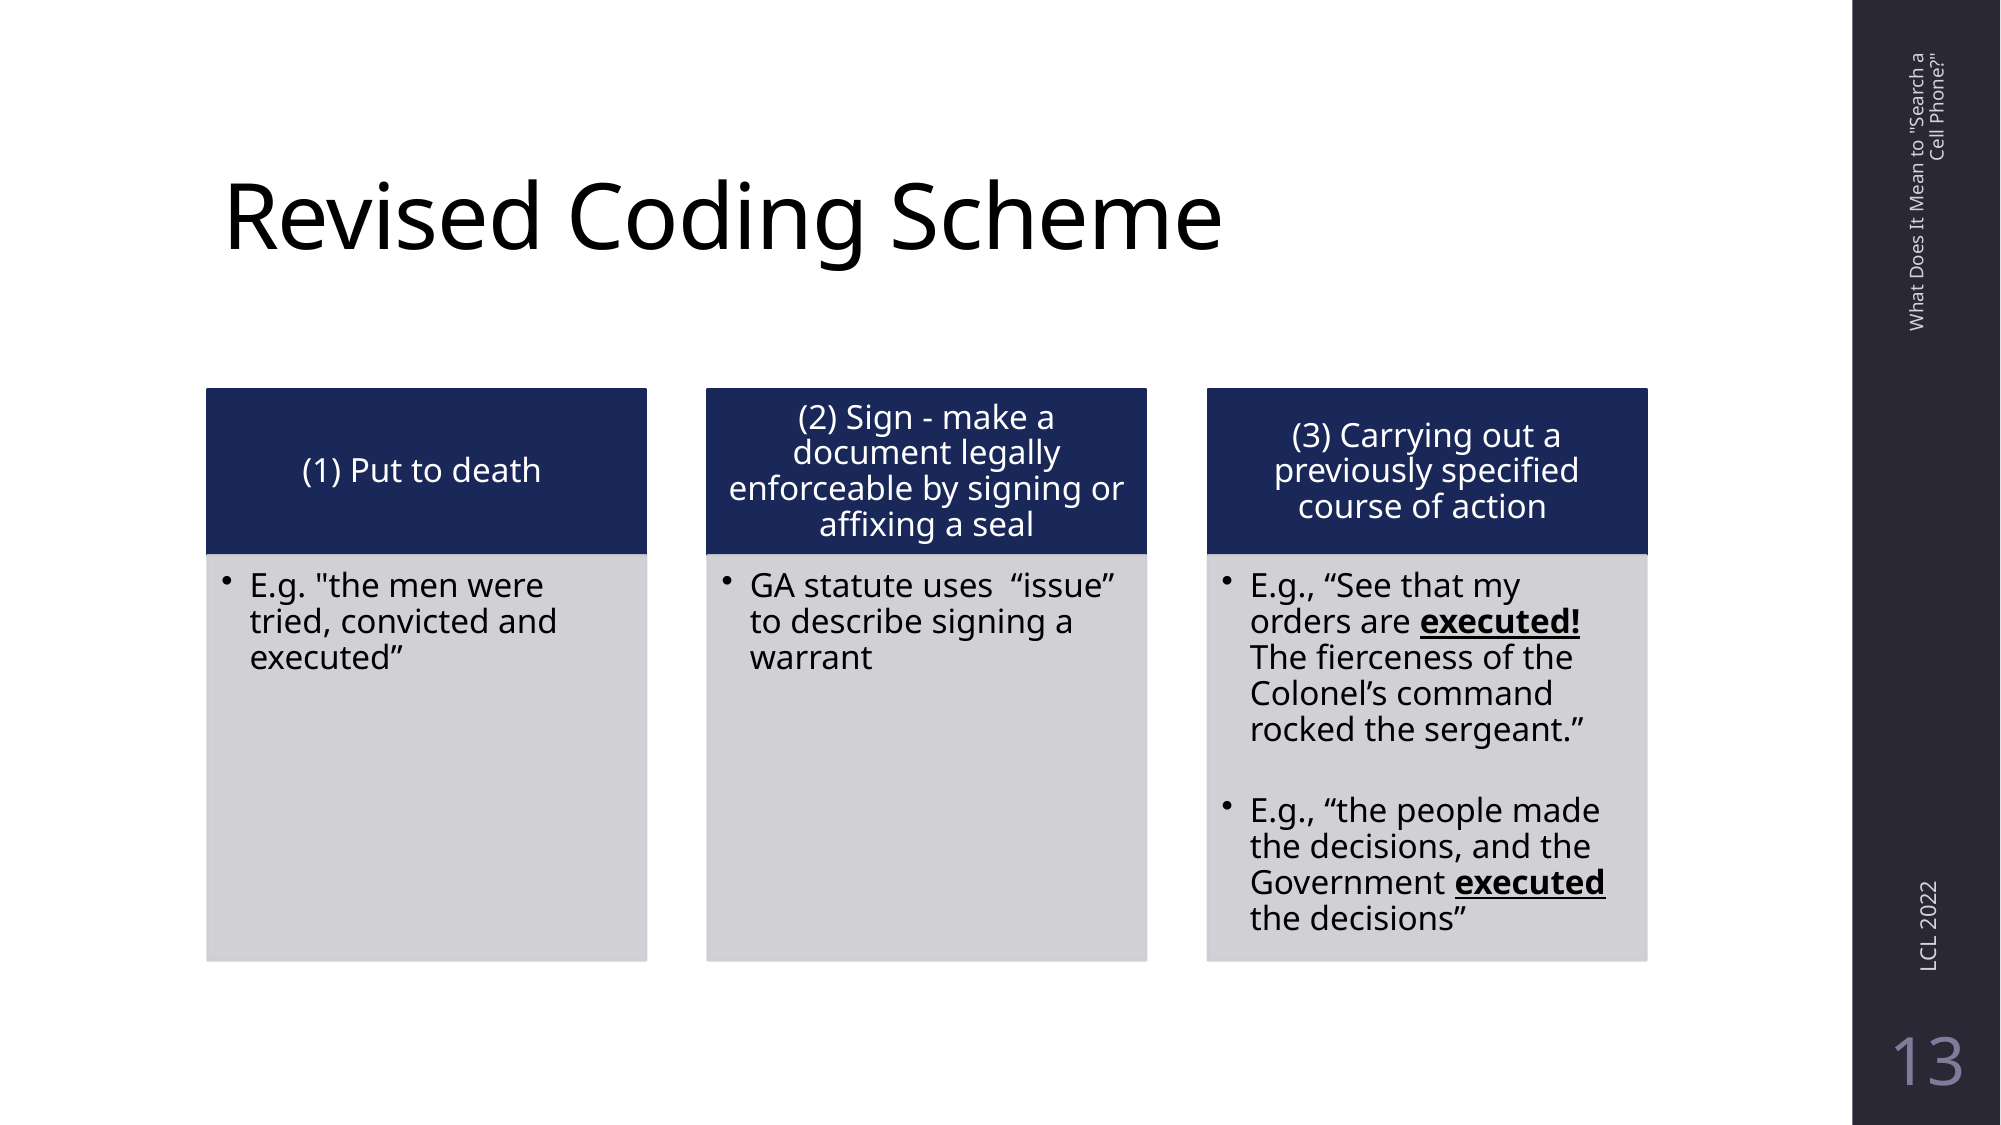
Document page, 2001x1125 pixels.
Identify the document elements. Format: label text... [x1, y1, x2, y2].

slide_number 13 [1852, 1012, 2000, 1110]
footer LCL 2022 [1897, 400, 1958, 988]
title Revised Coding Scheme [206, 60, 1797, 278]
slide_number What Does It Mean to "Search a Cell Phone?" [1897, 37, 1958, 351]
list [206, 329, 1648, 1020]
